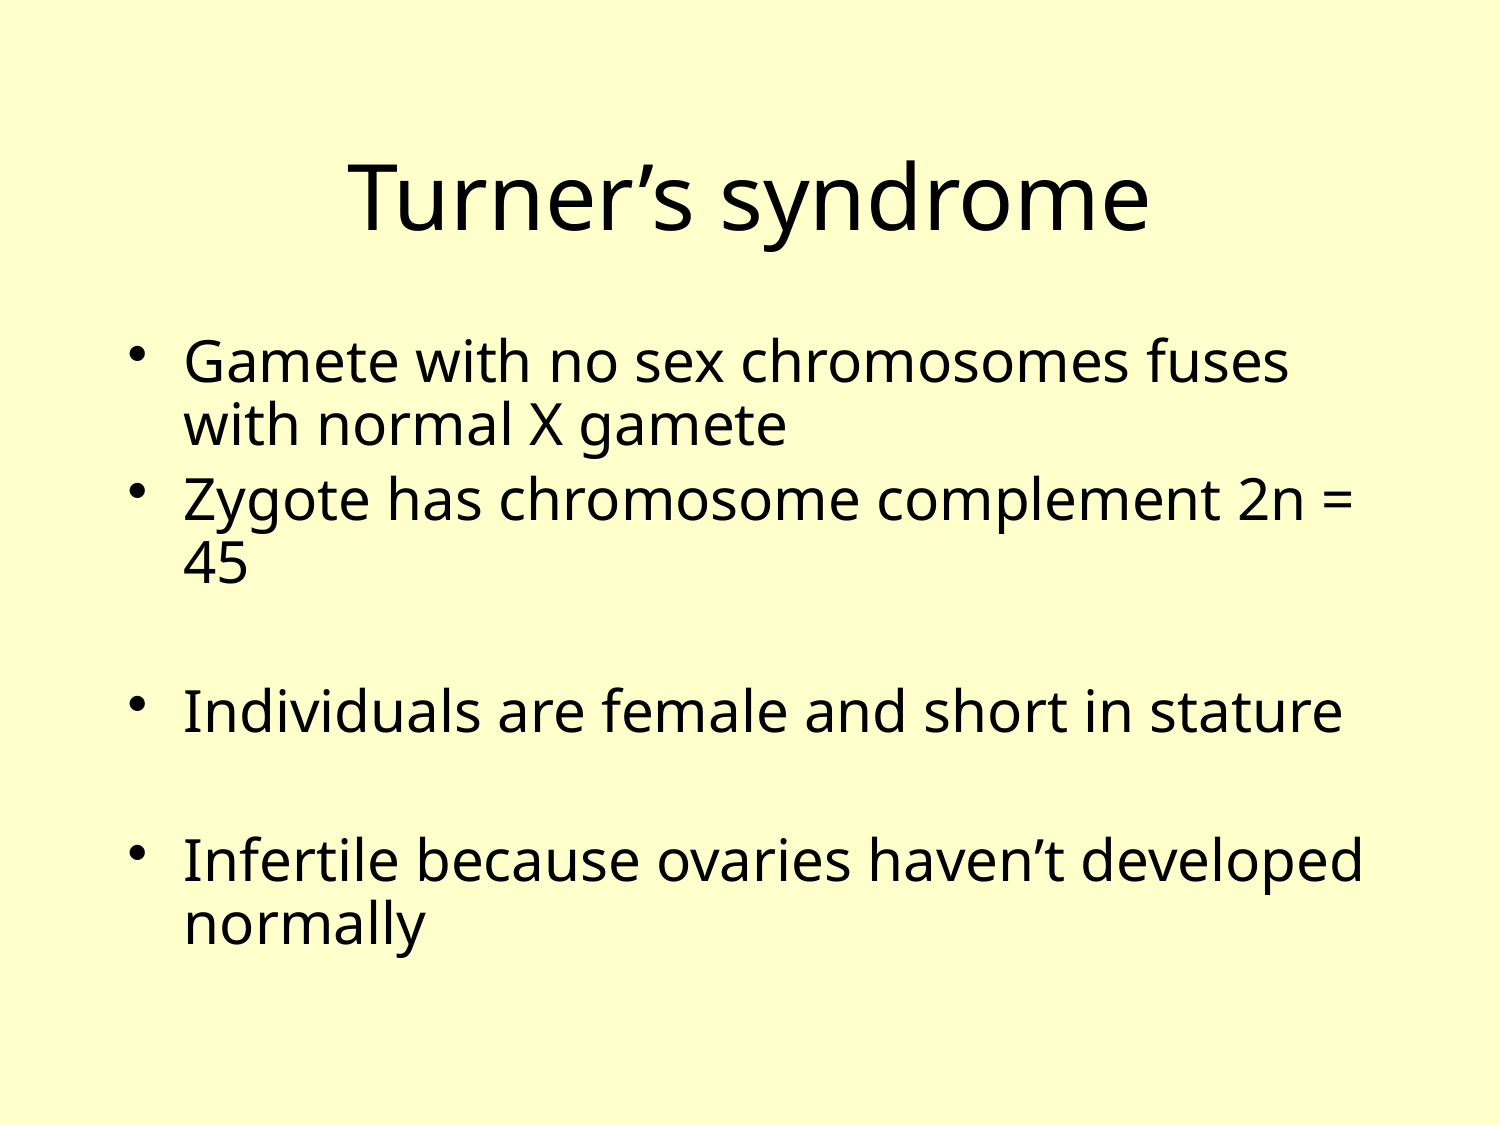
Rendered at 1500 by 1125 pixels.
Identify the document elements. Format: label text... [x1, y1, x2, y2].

list Gamete with no sex chromosomes fuses with normal X gamete Zygote has chromosome complement 2n = 45 Individuals are female and short in stature Infertile because ovaries haven’t developed normally [112, 324, 1388, 1000]
title Turner’s syndrome [112, 99, 1388, 288]
